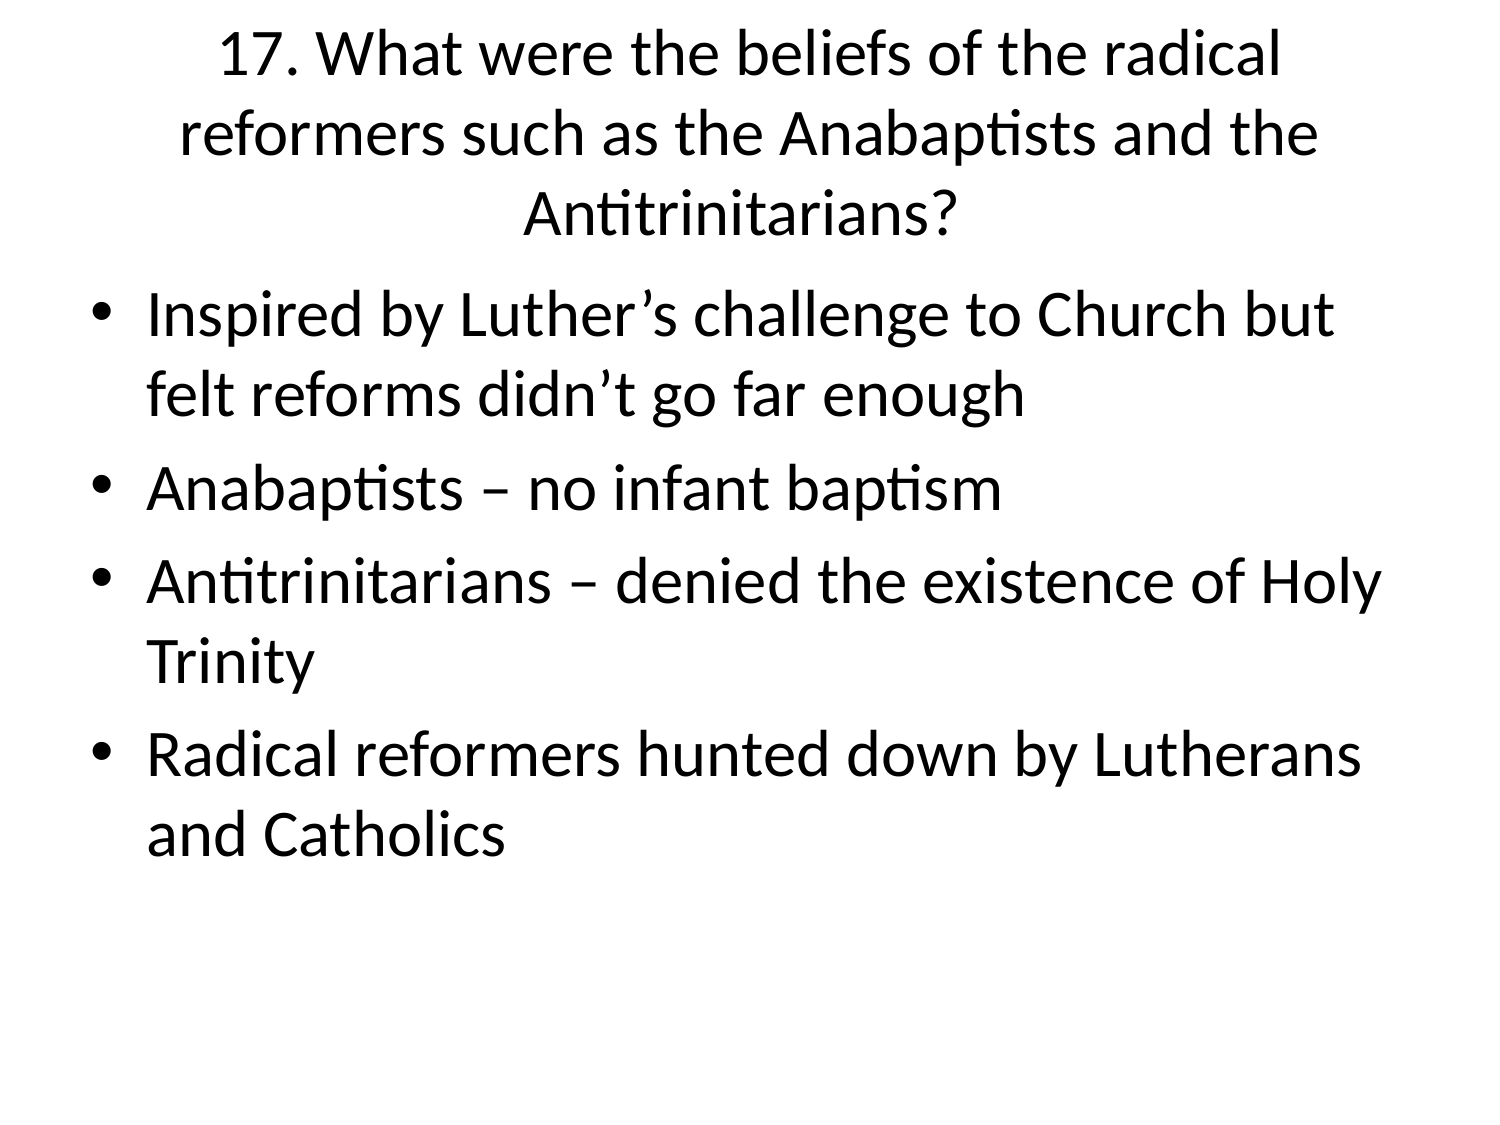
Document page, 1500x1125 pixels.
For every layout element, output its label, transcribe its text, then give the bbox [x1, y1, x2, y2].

title 17. What were the beliefs of the radical reformers such as the Anabaptists and the Antitrinitarians? [75, 75, 1425, 262]
list Inspired by Luther’s challenge to Church but felt reforms didn’t go far enough Anabaptists – no infant baptism Antitrinitarians – denied the existence of Holy Trinity Radical reformers hunted down by Lutherans and Catholics [75, 262, 1425, 1005]
